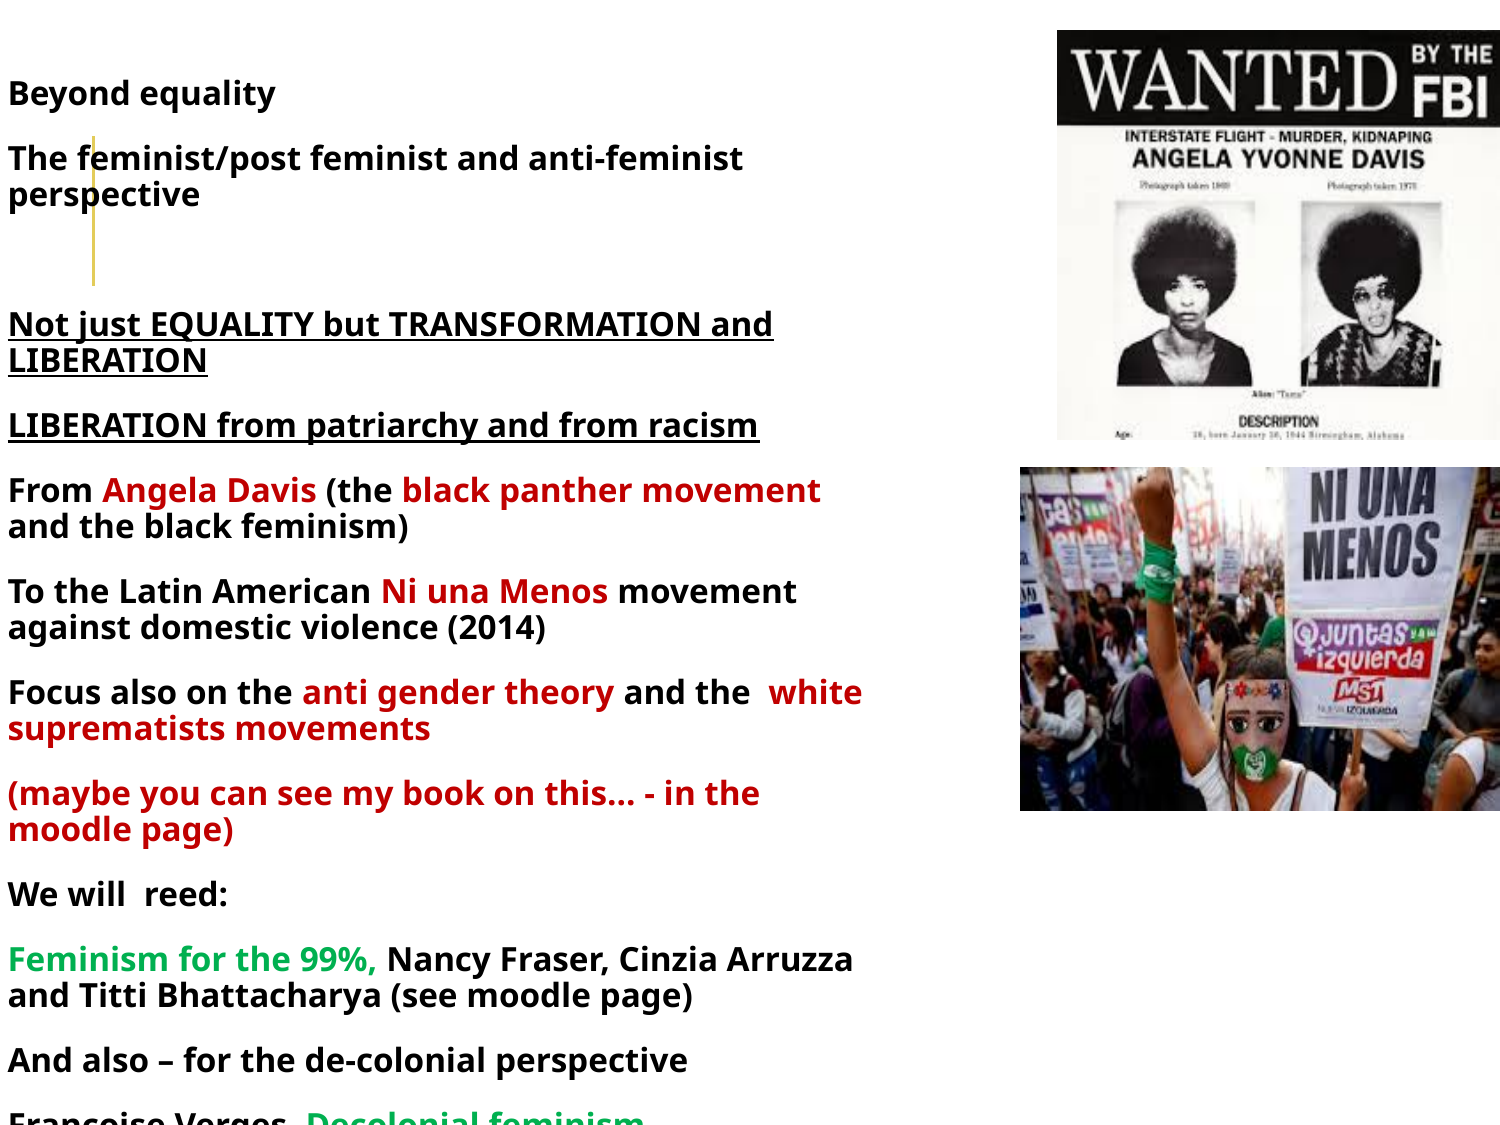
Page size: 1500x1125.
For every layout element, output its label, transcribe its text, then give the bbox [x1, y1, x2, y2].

list Beyond equality The feminist/post feminist and anti-feminist perspective Not just EQUALITY but TRANSFORMATION and LIBERATION LIBERATION from patriarchy and from racism From Angela Davis (the black panther movement and the black feminism) To the Latin American Ni una Menos movement against domestic violence (2014) Focus also on the anti gender theory and the white suprematists movements (maybe you can see my book on this… - in the moodle page) We will reed: Feminism for the 99%, Nancy Fraser, Cinzia Arruzza and Titti Bhattacharya (see moodle page) And also – for the de-colonial perspective Francoise Verges, Decolonial feminism Francoise Verges, Decolonial feminism [0, 0, 892, 1125]
picture [1020, 467, 1500, 811]
picture [1056, 30, 1500, 441]
